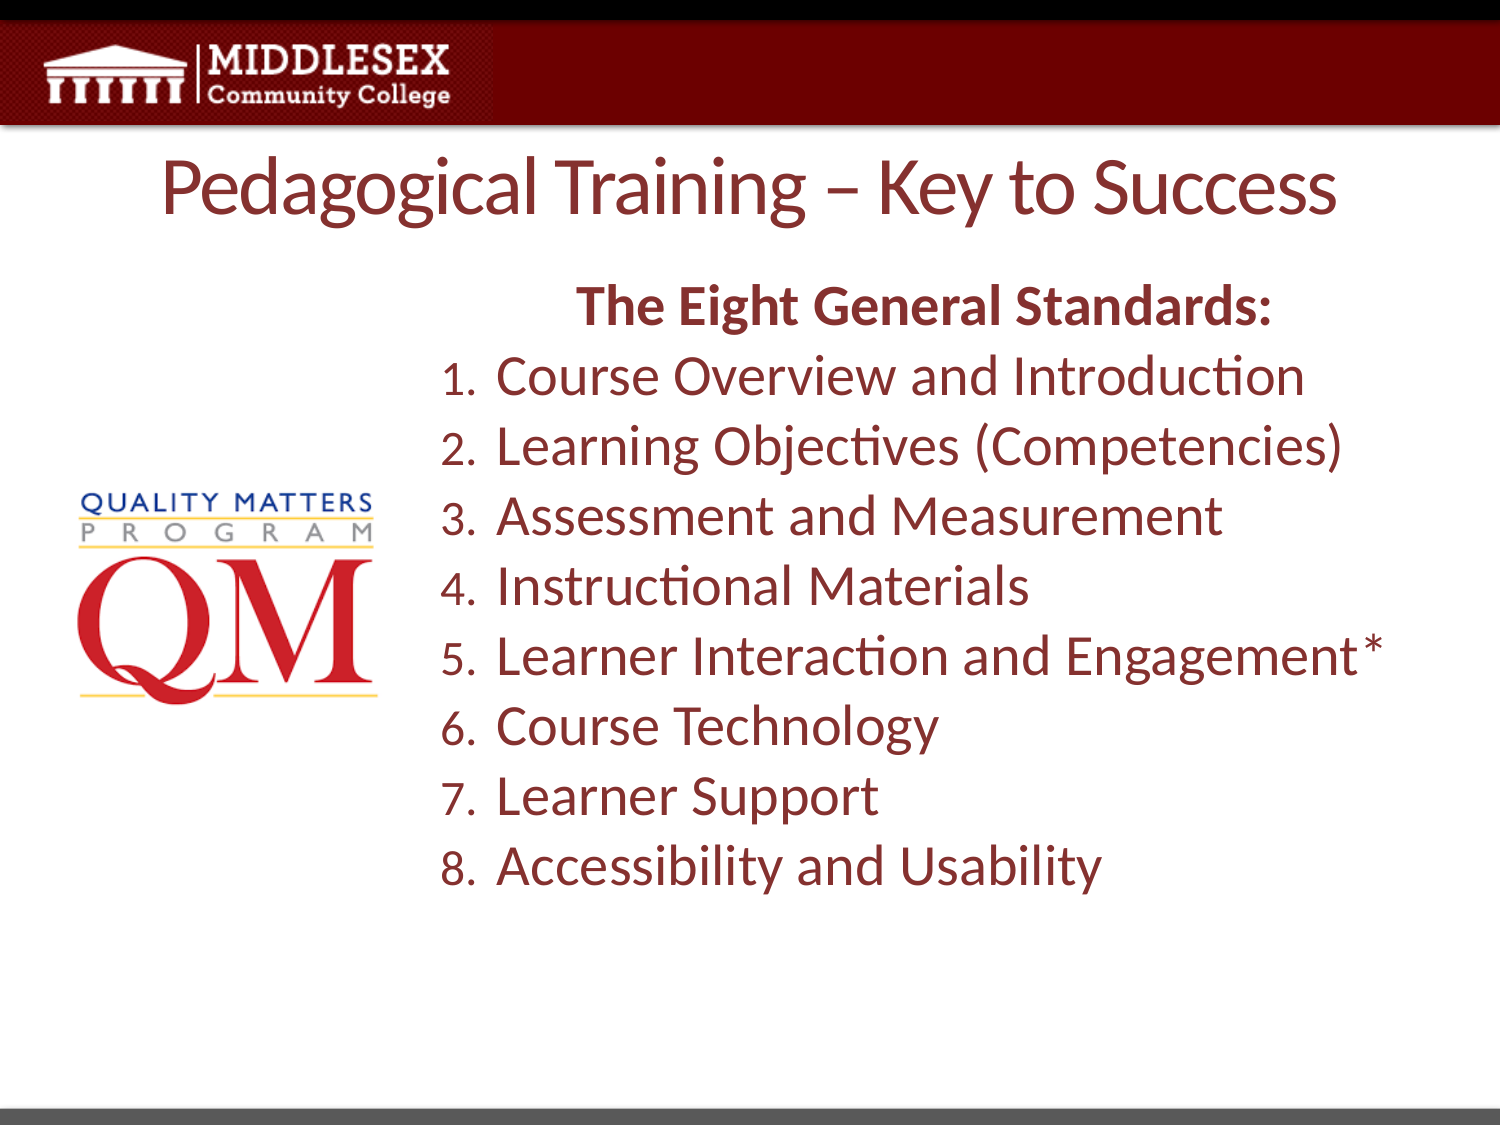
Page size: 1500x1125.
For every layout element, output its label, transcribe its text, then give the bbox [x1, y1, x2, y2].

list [62, 474, 397, 726]
list The Eight General Standards: Course Overview and Introduction Learning Objectives (Competencies) Assessment and Measurement Instructional Materials Learner Interaction and Engagement* Course Technology Learner Support Accessibility and Usability [425, 274, 1425, 1049]
picture [0, 24, 493, 121]
title Pedagogical Training – Key to Success [75, 112, 1425, 275]
